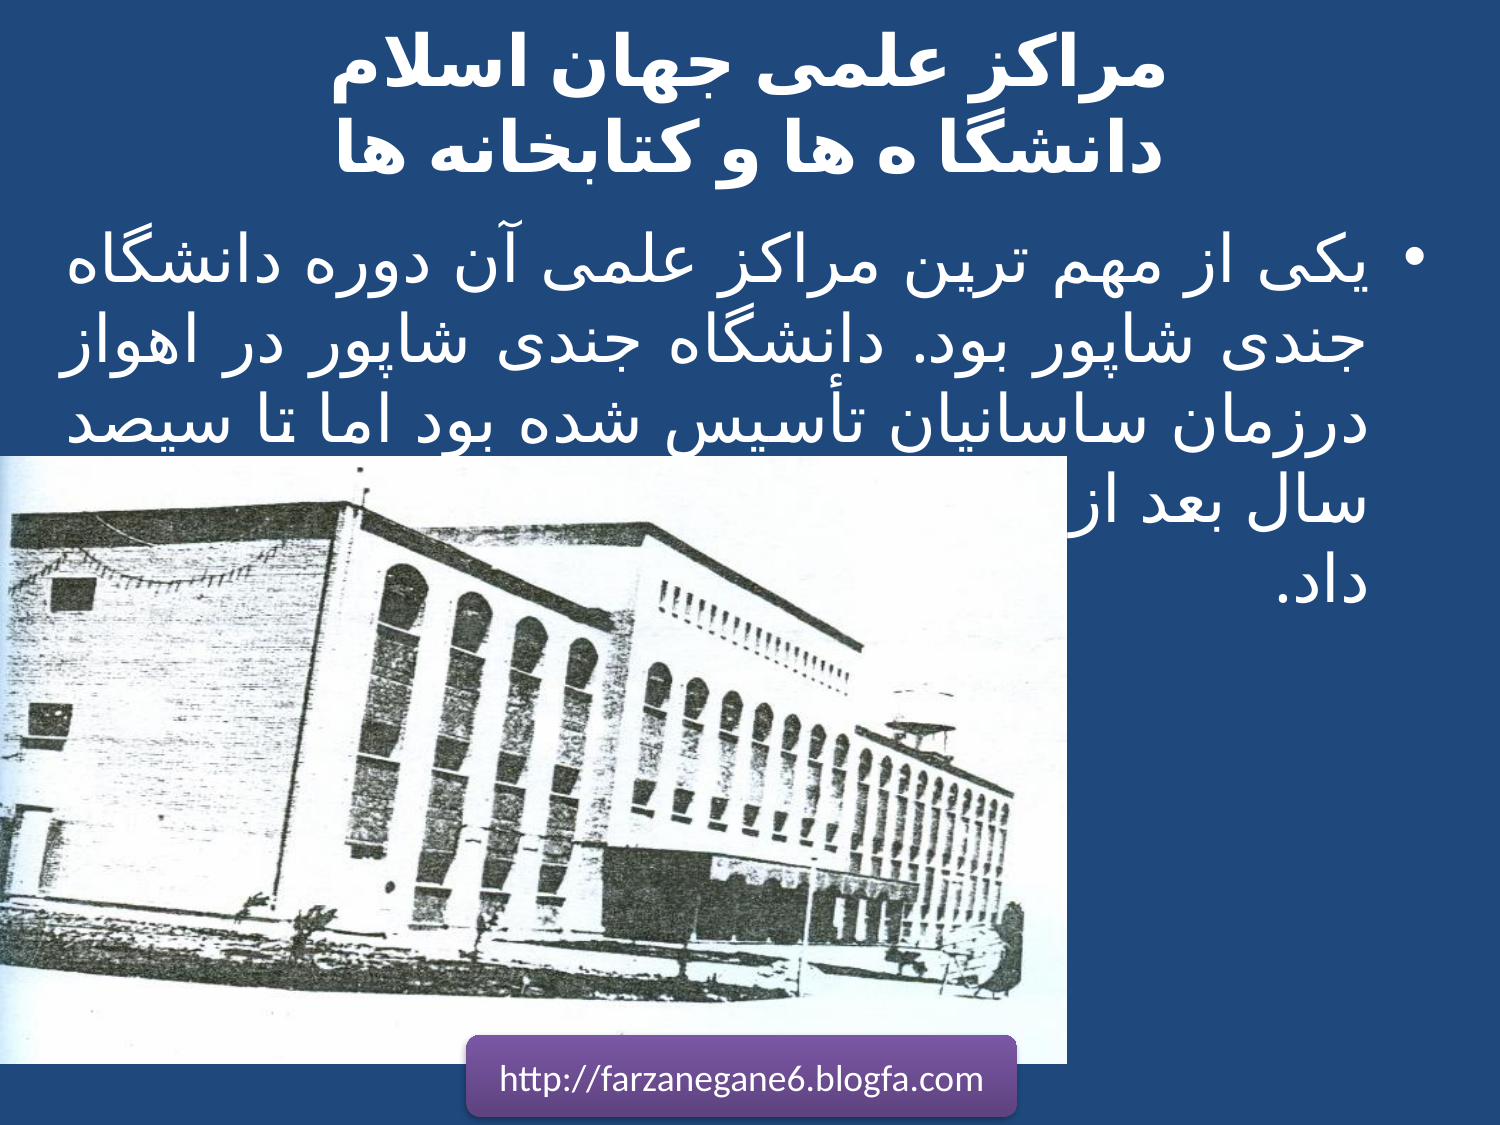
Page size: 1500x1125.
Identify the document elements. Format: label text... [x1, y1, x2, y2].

text_box http://farzanegane6.blogfa.com [466, 1072, 1018, 1118]
list یكی از مهم ترین مراكز علمی آن دوره دانشگاه جندی شاپور بود. دانشگاه جندی شاپور در اهواز درزمان ساسانیان تأسیس شده بود اما تا سیصد سال بعد از ورود اسلام به ایران به كار خود ادامه داد. [46, 208, 1442, 551]
picture [0, 455, 1067, 1064]
title مراکز علمی جهان اسلام دانشگا ه ها و كتابخانه ها [75, 7, 1425, 195]
